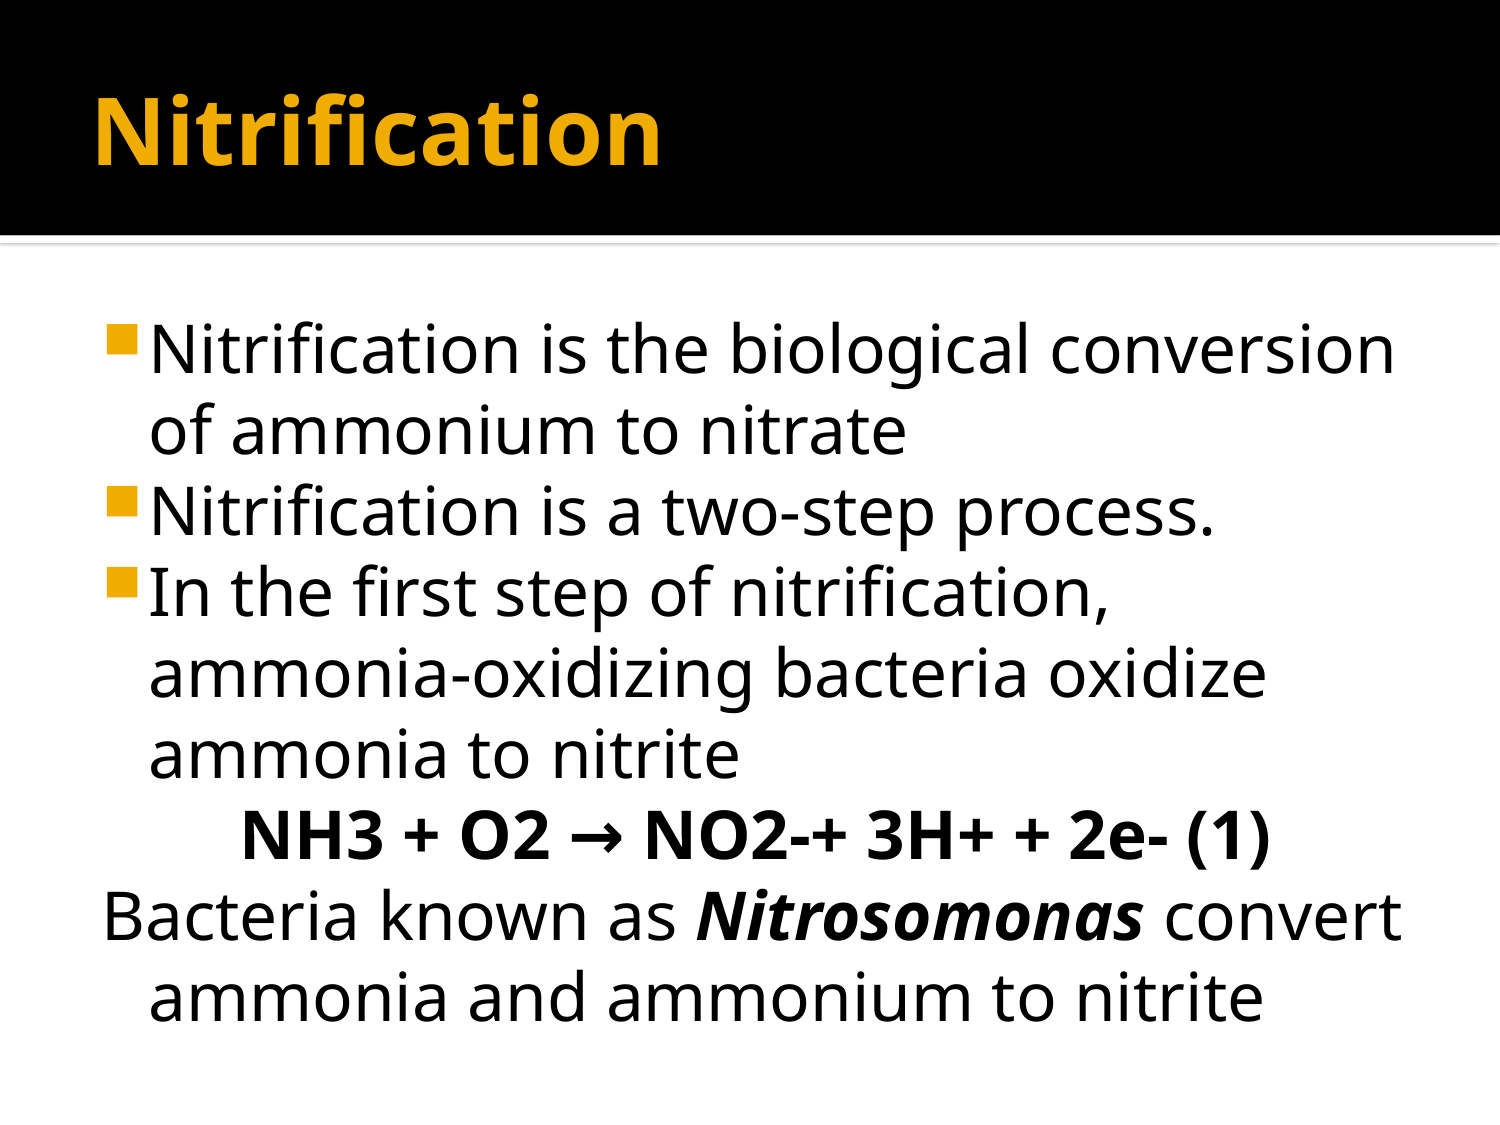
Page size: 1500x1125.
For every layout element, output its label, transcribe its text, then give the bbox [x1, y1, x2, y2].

title Nitrification [75, 25, 1425, 231]
list Nitrification is the biological conversion of ammonium to nitrate Nitrification is a two-step process. In the first step of nitrification, ammonia-oxidizing bacteria oxidize ammonia to nitrite NH3 + O2 → NO2-+ 3H+ + 2e- (1) Bacteria known as Nitrosomonas convert ammonia and ammonium to nitrite [75, 291, 1425, 1050]
